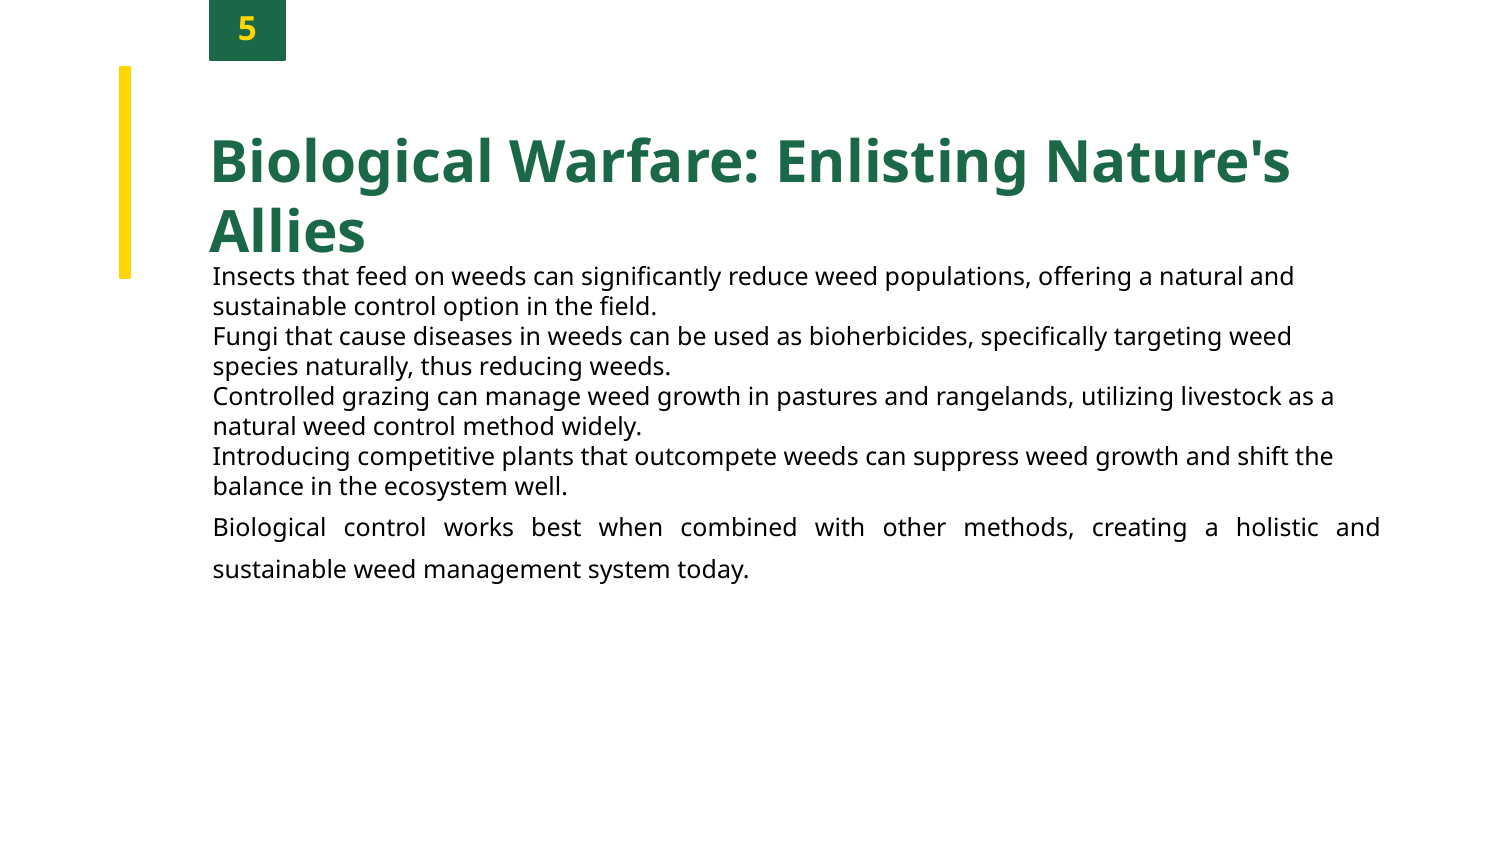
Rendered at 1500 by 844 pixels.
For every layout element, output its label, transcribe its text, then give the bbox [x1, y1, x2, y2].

text_box Insects that feed on weeds can significantly reduce weed populations, offering a natural and sustainable control option in the field. Fungi that cause diseases in weeds can be used as bioherbicides, specifically targeting weed species naturally, thus reducing weeds. Controlled grazing can manage weed growth in pastures and rangelands, utilizing livestock as a natural weed control method widely. Introducing competitive plants that outcompete weeds can suppress weed growth and shift the balance in the ecosystem well. Biological control works best when combined with other methods, creating a holistic and sustainable weed management system today. [197, 253, 1398, 802]
text_box 5 [209, 0, 285, 60]
text_box [119, 67, 131, 279]
text_box Biological Warfare: Enlisting Nature's Allies [194, 151, 1395, 237]
